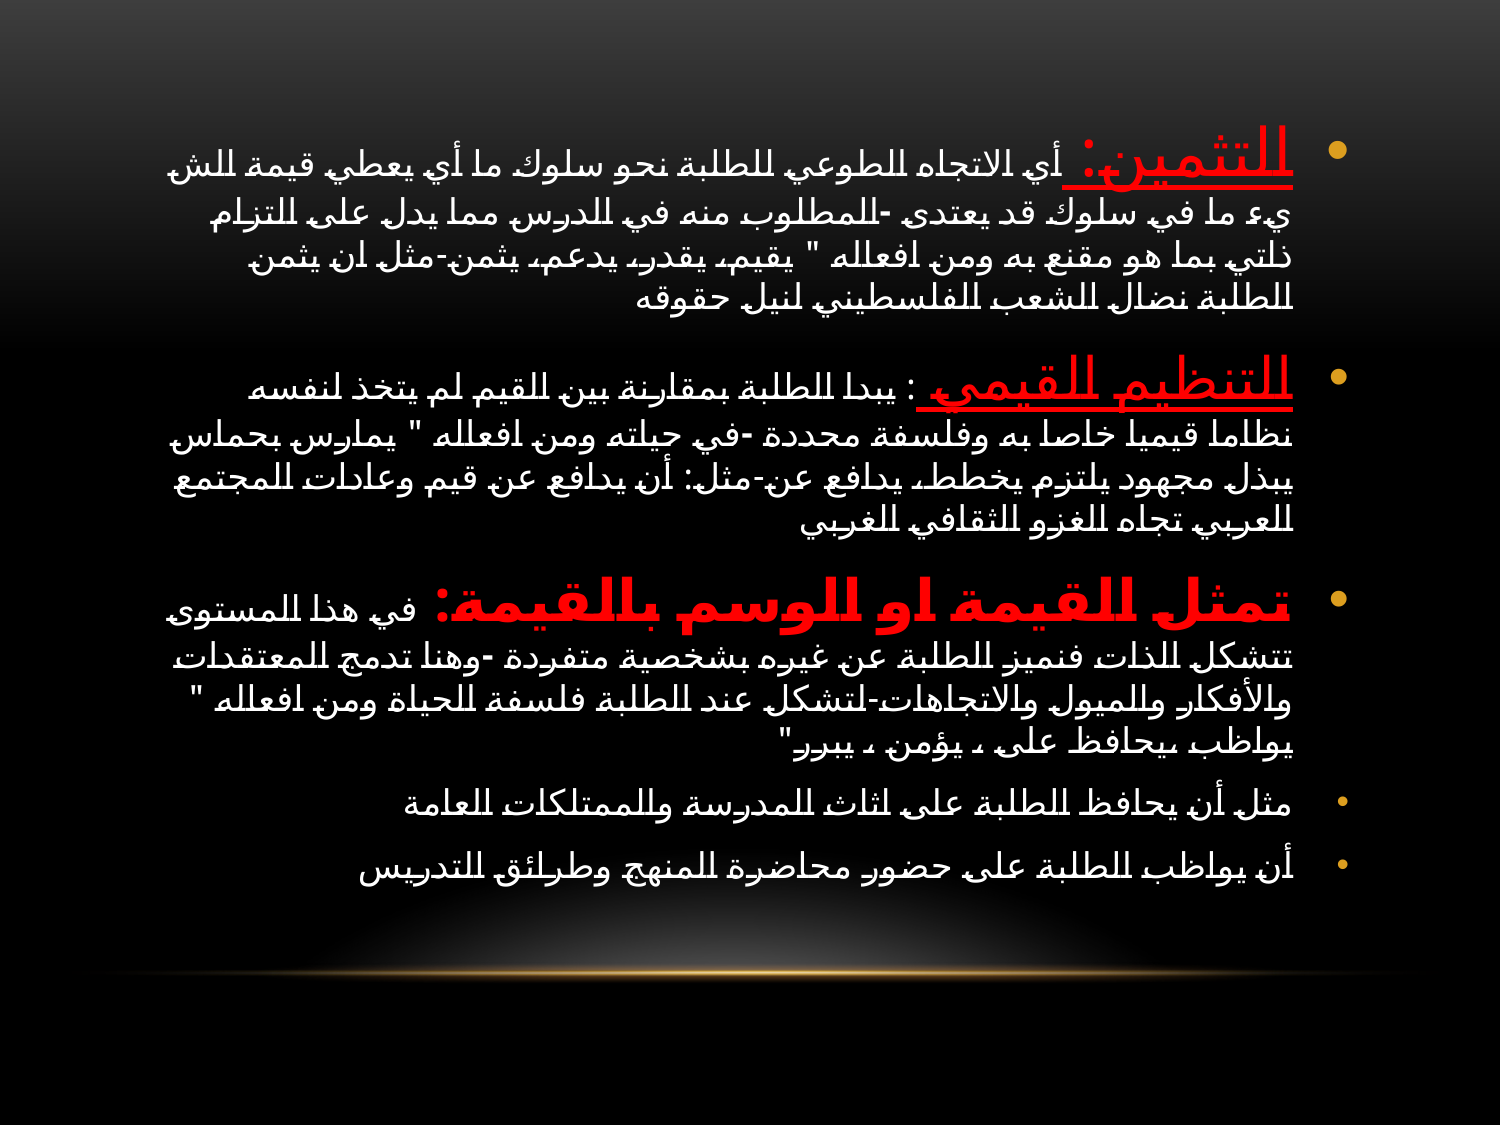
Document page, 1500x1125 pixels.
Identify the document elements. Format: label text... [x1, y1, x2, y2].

picture [0, 0, 1500, 1125]
list التثمين: أي الاتجاه الطوعي للطلبة نحو سلوك ما أي يعطي قيمة الش يء ما في سلوك قد يعتدى -المطلوب منه في الدرس مما يدل على التزام ذاتي بما هو مقنع به ومن افعاله " يقيم، يقدر، يدعم، يثمن-مثل ان يثمن الطلبة نضال الشعب الفلسطيني لنيل حقوقه التنظيم القيمي : يبدا الطلبة بمقارنة بين القيم لم يتخذ لنفسه نظاما قيميا خاصا به وفلسفة محددة -في حياته ومن افعاله " يمارس بحماس يبذل مجهود يلتزم يخطط، يدافع عن-مثل: أن يدافع عن قيم وعادات المجتمع العربي تجاه الغزو الثقافي الغربي تمثل القيمة او الوسم بالقيمة: في هذا المستوى تتشكل الذات فنميز الطلبة عن غيره بشخصية متفردة -وهنا تدمج المعتقدات والأفكار والميول والاتجاهات-لتشكل عند الطلبة فلسفة الحياة ومن افعاله " يواظب ،يحافظ على ، يؤمن ، يبرر" مثل أن يحافظ الطلبة على اثاث المدرسة والممتلكات العامة أن يواظب الطلبة على حضور محاضرة المنهج وطرائق التدريس [147, 101, 1365, 1024]
